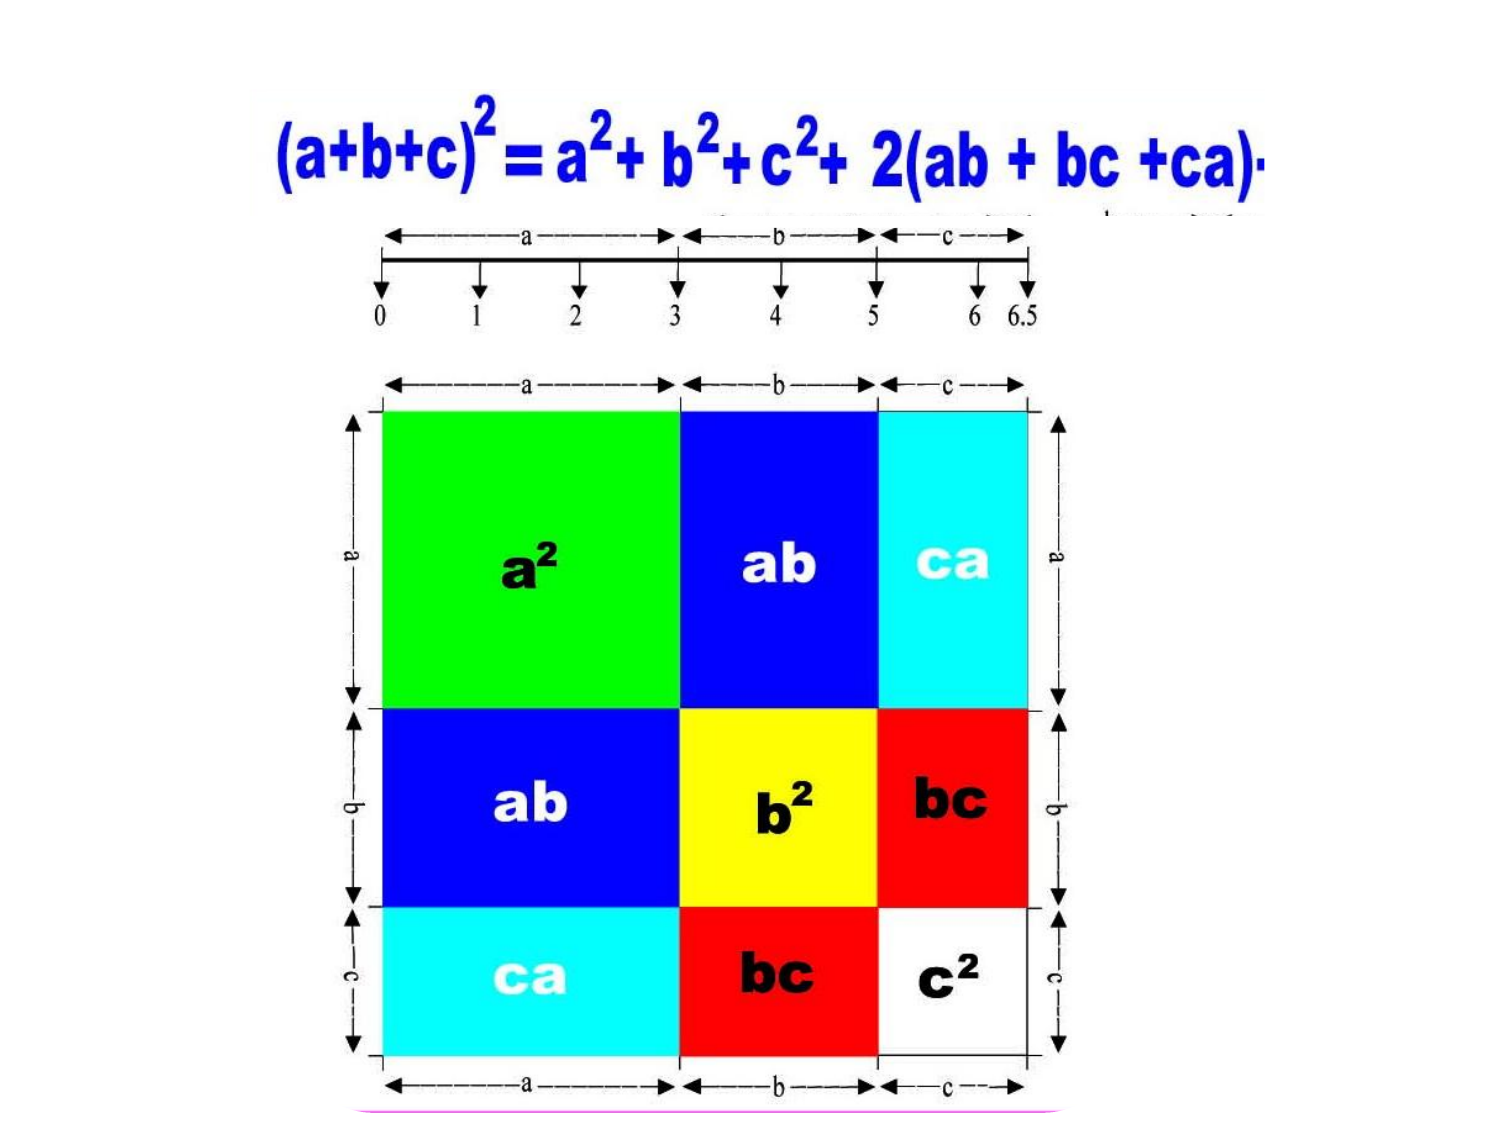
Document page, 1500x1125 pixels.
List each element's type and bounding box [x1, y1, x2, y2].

picture [249, 88, 1265, 216]
picture [301, 227, 1115, 1113]
